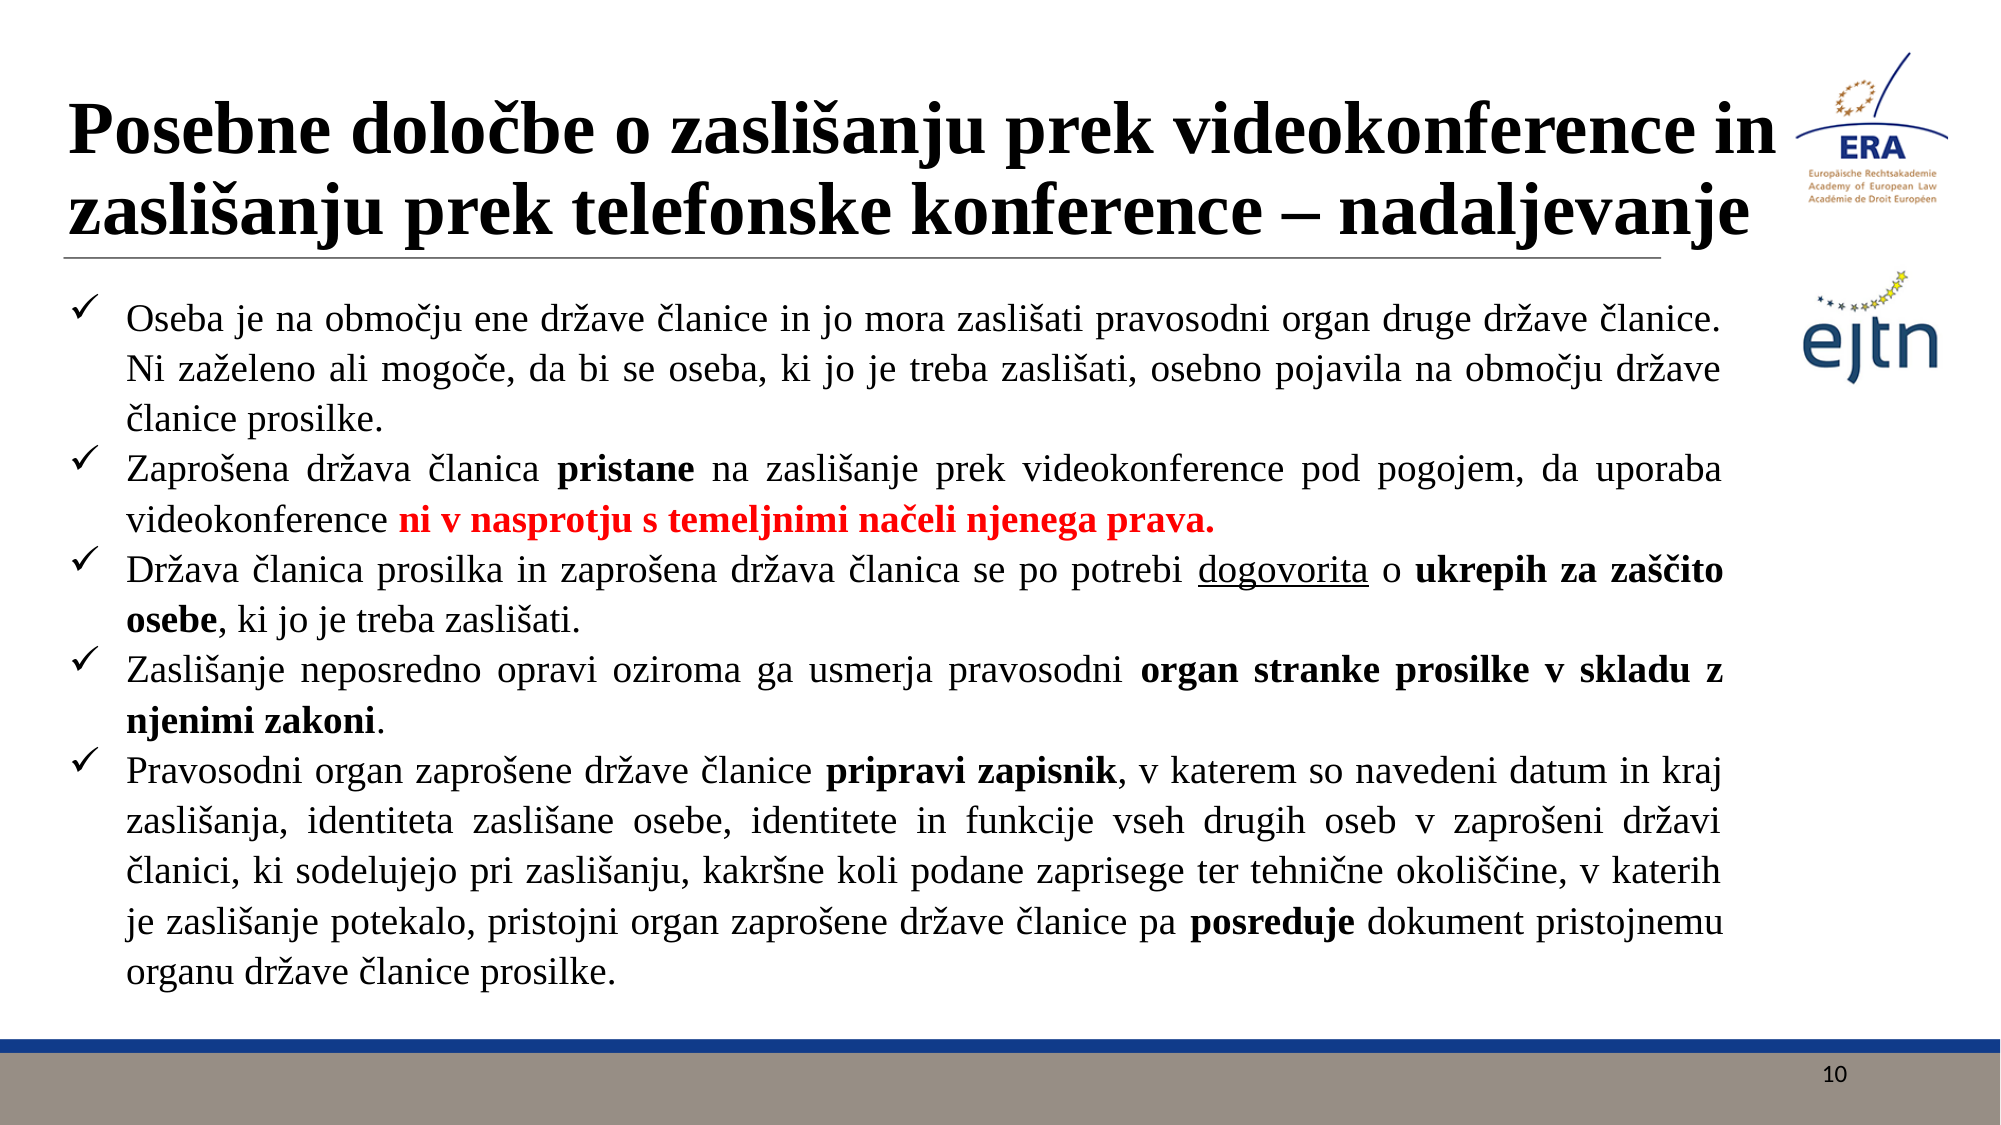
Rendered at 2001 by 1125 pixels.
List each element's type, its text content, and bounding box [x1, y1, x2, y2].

picture [0, 0, 2001, 1125]
title Posebne določbe o zaslišanju prek videokonference in zaslišanju prek telefonske konference – nadaljevanje [53, 76, 1843, 264]
list Oseba je na območju ene države članice in jo mora zaslišati pravosodni organ druge države članice. Ni zaželeno ali mogoče, da bi se oseba, ki jo je treba zaslišati, osebno pojavila na območju države članice prosilke. Zaprošena država članica pristane na zaslišanje prek videokonference pod pogojem, da uporaba videokonference ni v nasprotju s temeljnimi načeli njenega prava. Država članica prosilka in zaprošena država članica se po potrebi dogovorita o ukrepih za zaščito osebe, ki jo je treba zaslišati. Zaslišanje neposredno opravi oziroma ga usmerja pravosodni organ stranke prosilke v skladu z njenimi zakoni. Pravosodni organ zaprošene države članice pripravi zapisnik, v katerem so navedeni datum in kraj zaslišanja, identiteta zaslišane osebe, identitete in funkcije vseh drugih oseb v zaprošeni državi članici, ki sodelujejo pri zaslišanju, kakršne koli podane zaprisege ter tehnične okoliščine, v katerih je zaslišanje potekalo, pristojni organ zaprošene države članice pa posreduje dokument pristojnemu organu države članice prosilke. [53, 281, 1740, 1002]
slide_number 10 [1412, 1042, 1863, 1103]
